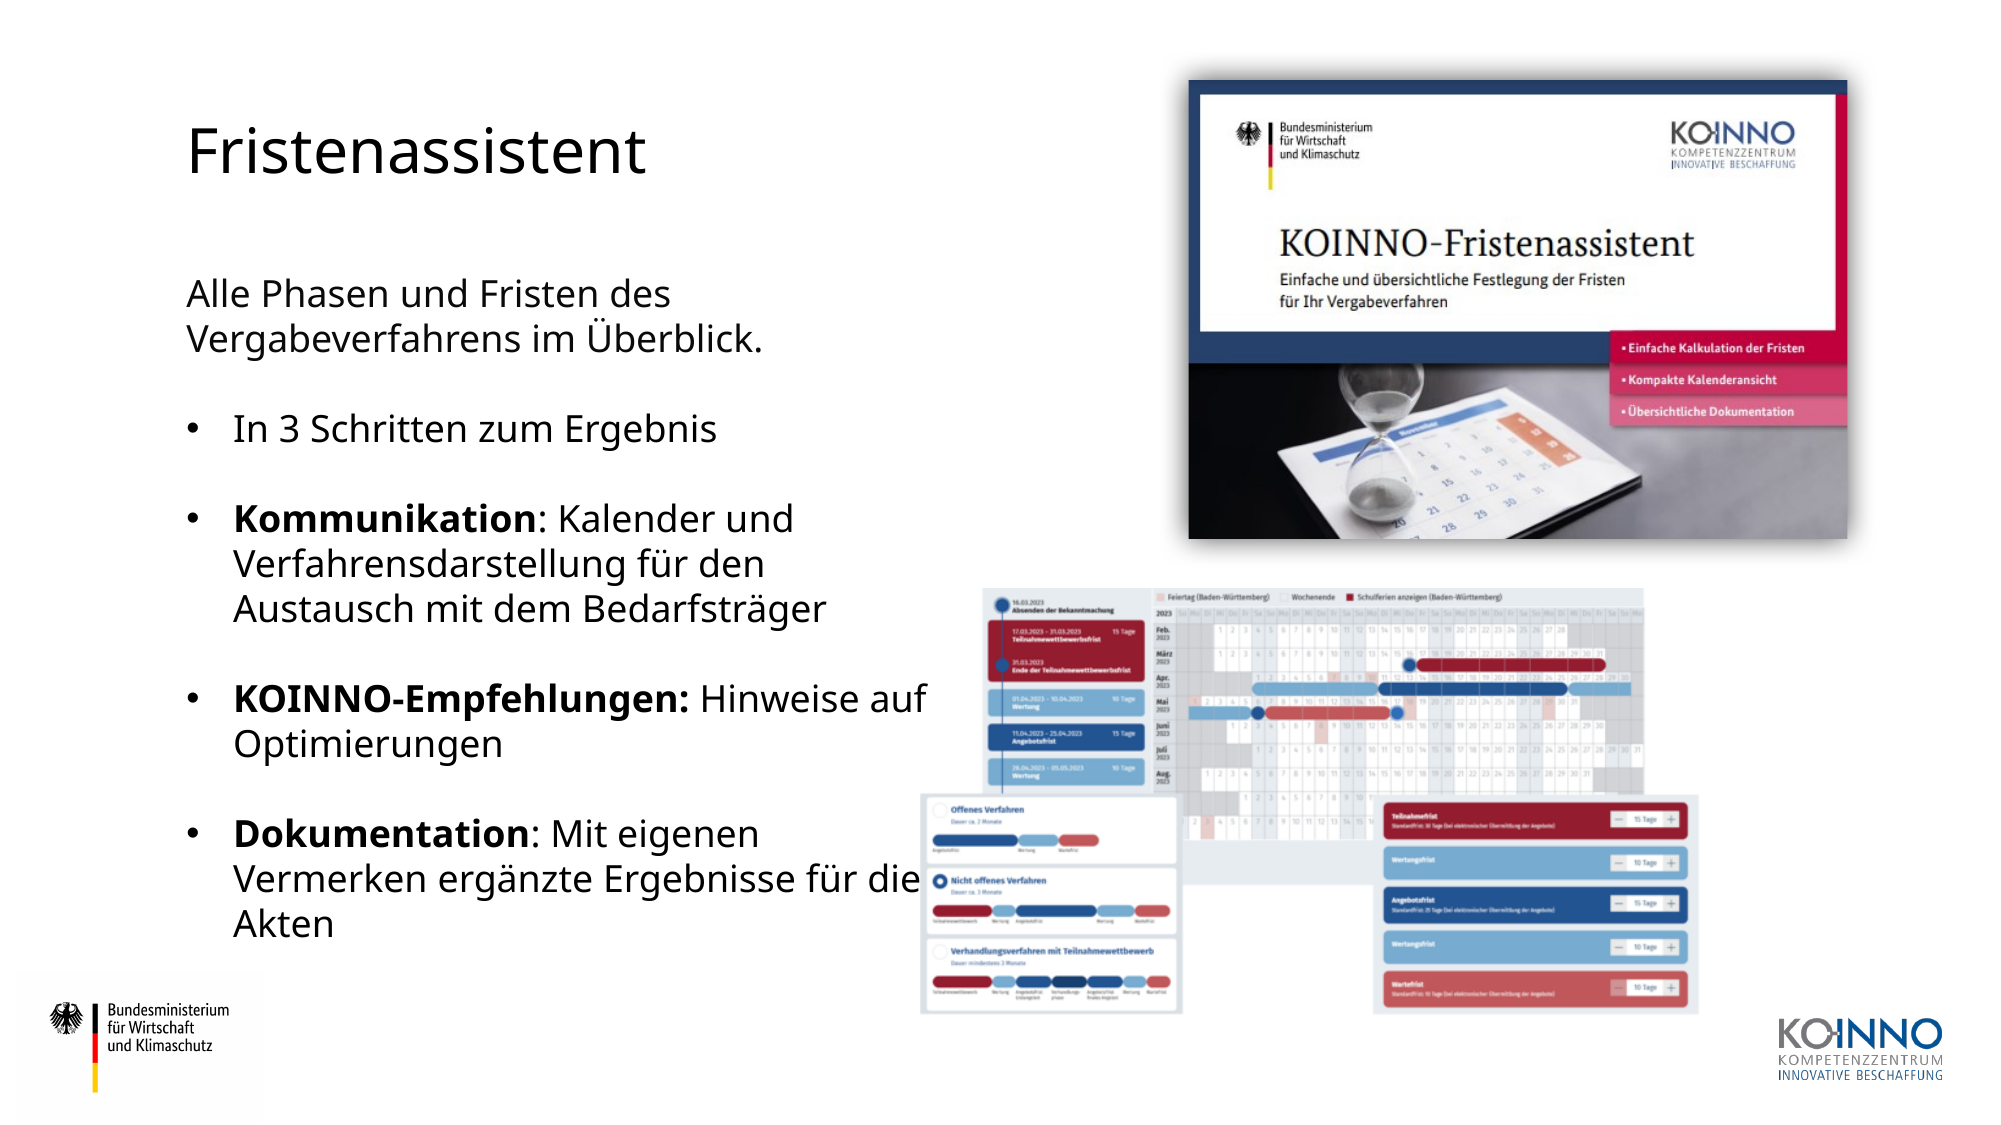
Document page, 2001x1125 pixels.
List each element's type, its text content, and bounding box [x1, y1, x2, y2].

title Fristenassistent [171, 80, 1169, 225]
picture [1188, 80, 1848, 539]
picture [920, 588, 1700, 1016]
text_box Alle Phasen und Fristen des Vergabeverfahrens im Überblick. In 3 Schritten zum Ergebnis Kommunikation: Kalender und Verfahrensdarstellung für den Austausch mit dem Bedarfsträger KOINNO-Empfehlungen: Hinweise auf Optimierungen Dokumentation: Mit eigenen Vermerken ergänzte Ergebnisse für die Akten [171, 262, 960, 953]
picture [15, 971, 263, 1125]
picture [1779, 1017, 1942, 1080]
